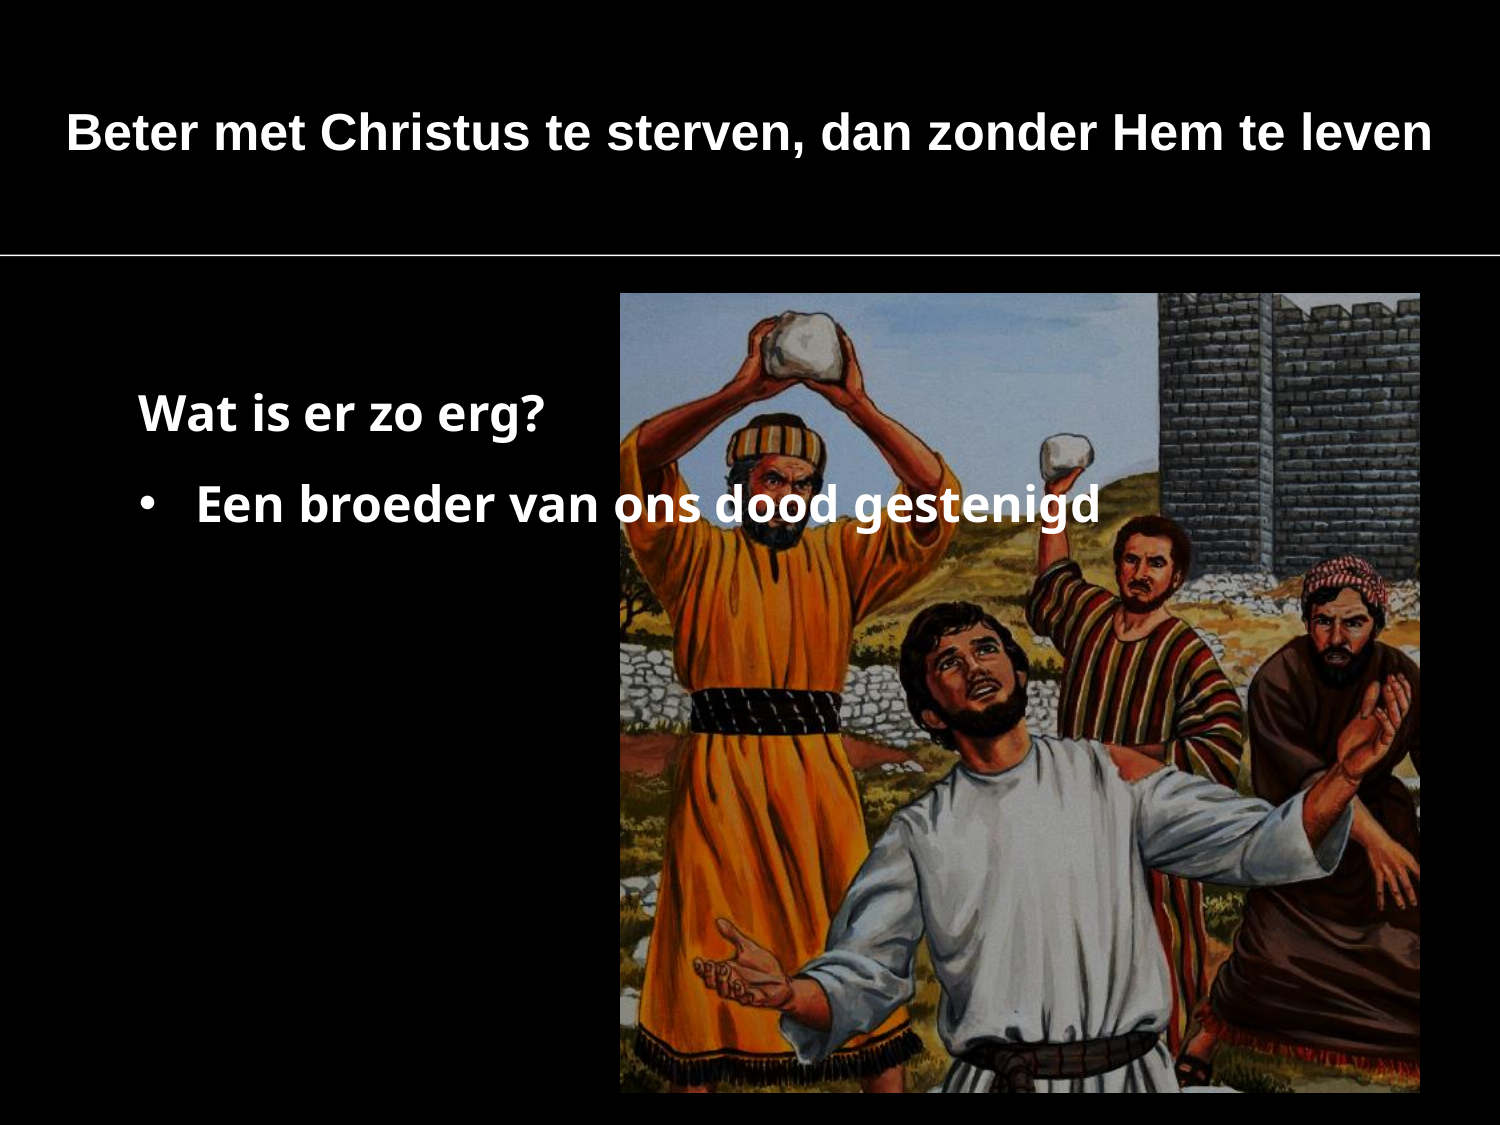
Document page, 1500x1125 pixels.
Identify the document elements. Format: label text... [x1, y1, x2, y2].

text_box Beter met Christus te sterven, dan zonder Hem te leven [50, 91, 1449, 169]
text_box Wat is er zo erg? Een broeder van ons dood gestenigd [123, 373, 614, 541]
picture [619, 293, 1420, 1094]
